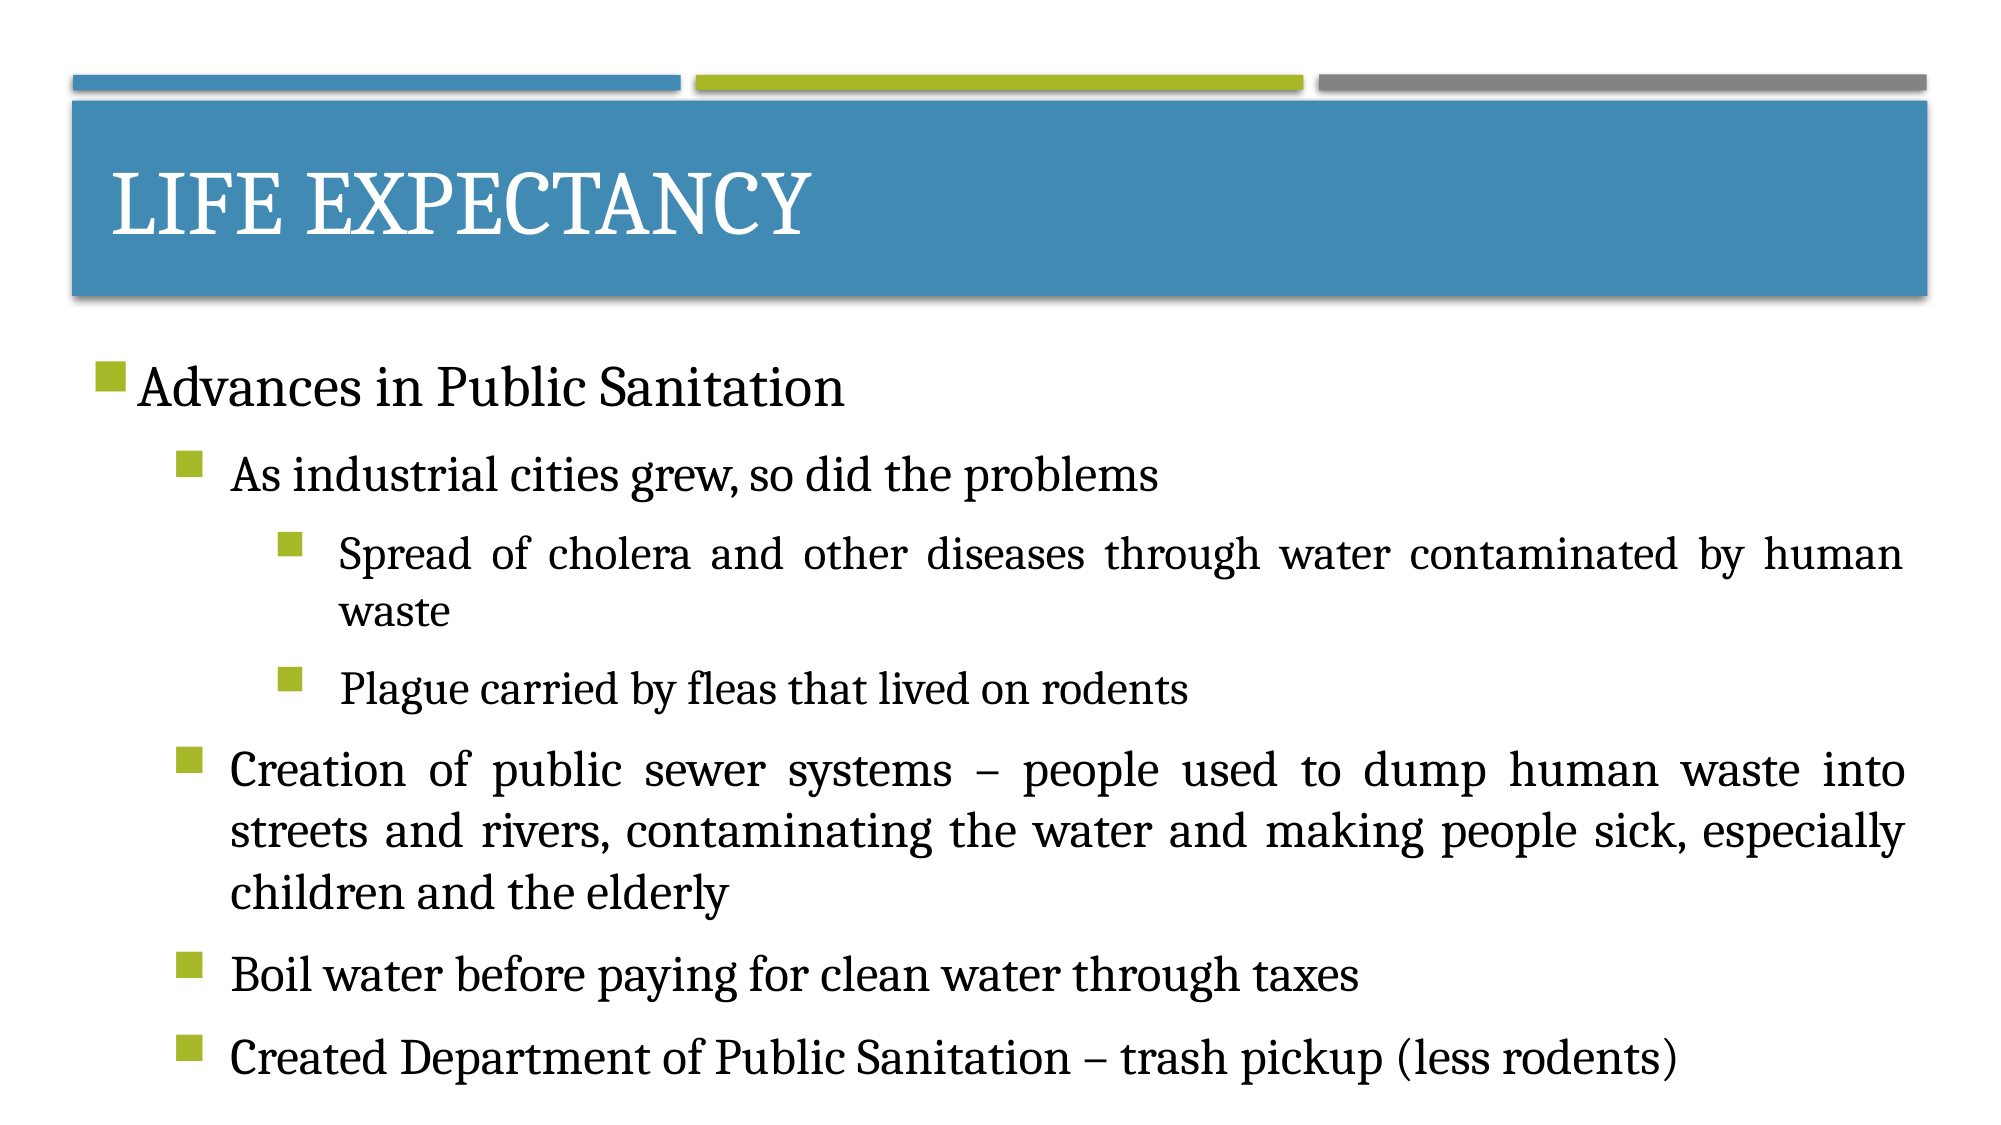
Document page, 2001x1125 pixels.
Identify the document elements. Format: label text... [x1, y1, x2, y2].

title Life expectancy [95, 115, 1905, 282]
list Advances in Public Sanitation As industrial cities grew, so did the problems Spread of cholera and other diseases through water contaminated by human waste Plague carried by fleas that lived on rodents Creation of public sewer systems – people used to dump human waste into streets and rivers, contaminating the water and making people sick, especially children and the elderly Boil water before paying for clean water through taxes Created Department of Public Sanitation – trash pickup (less rodents) [75, 340, 1922, 1097]
